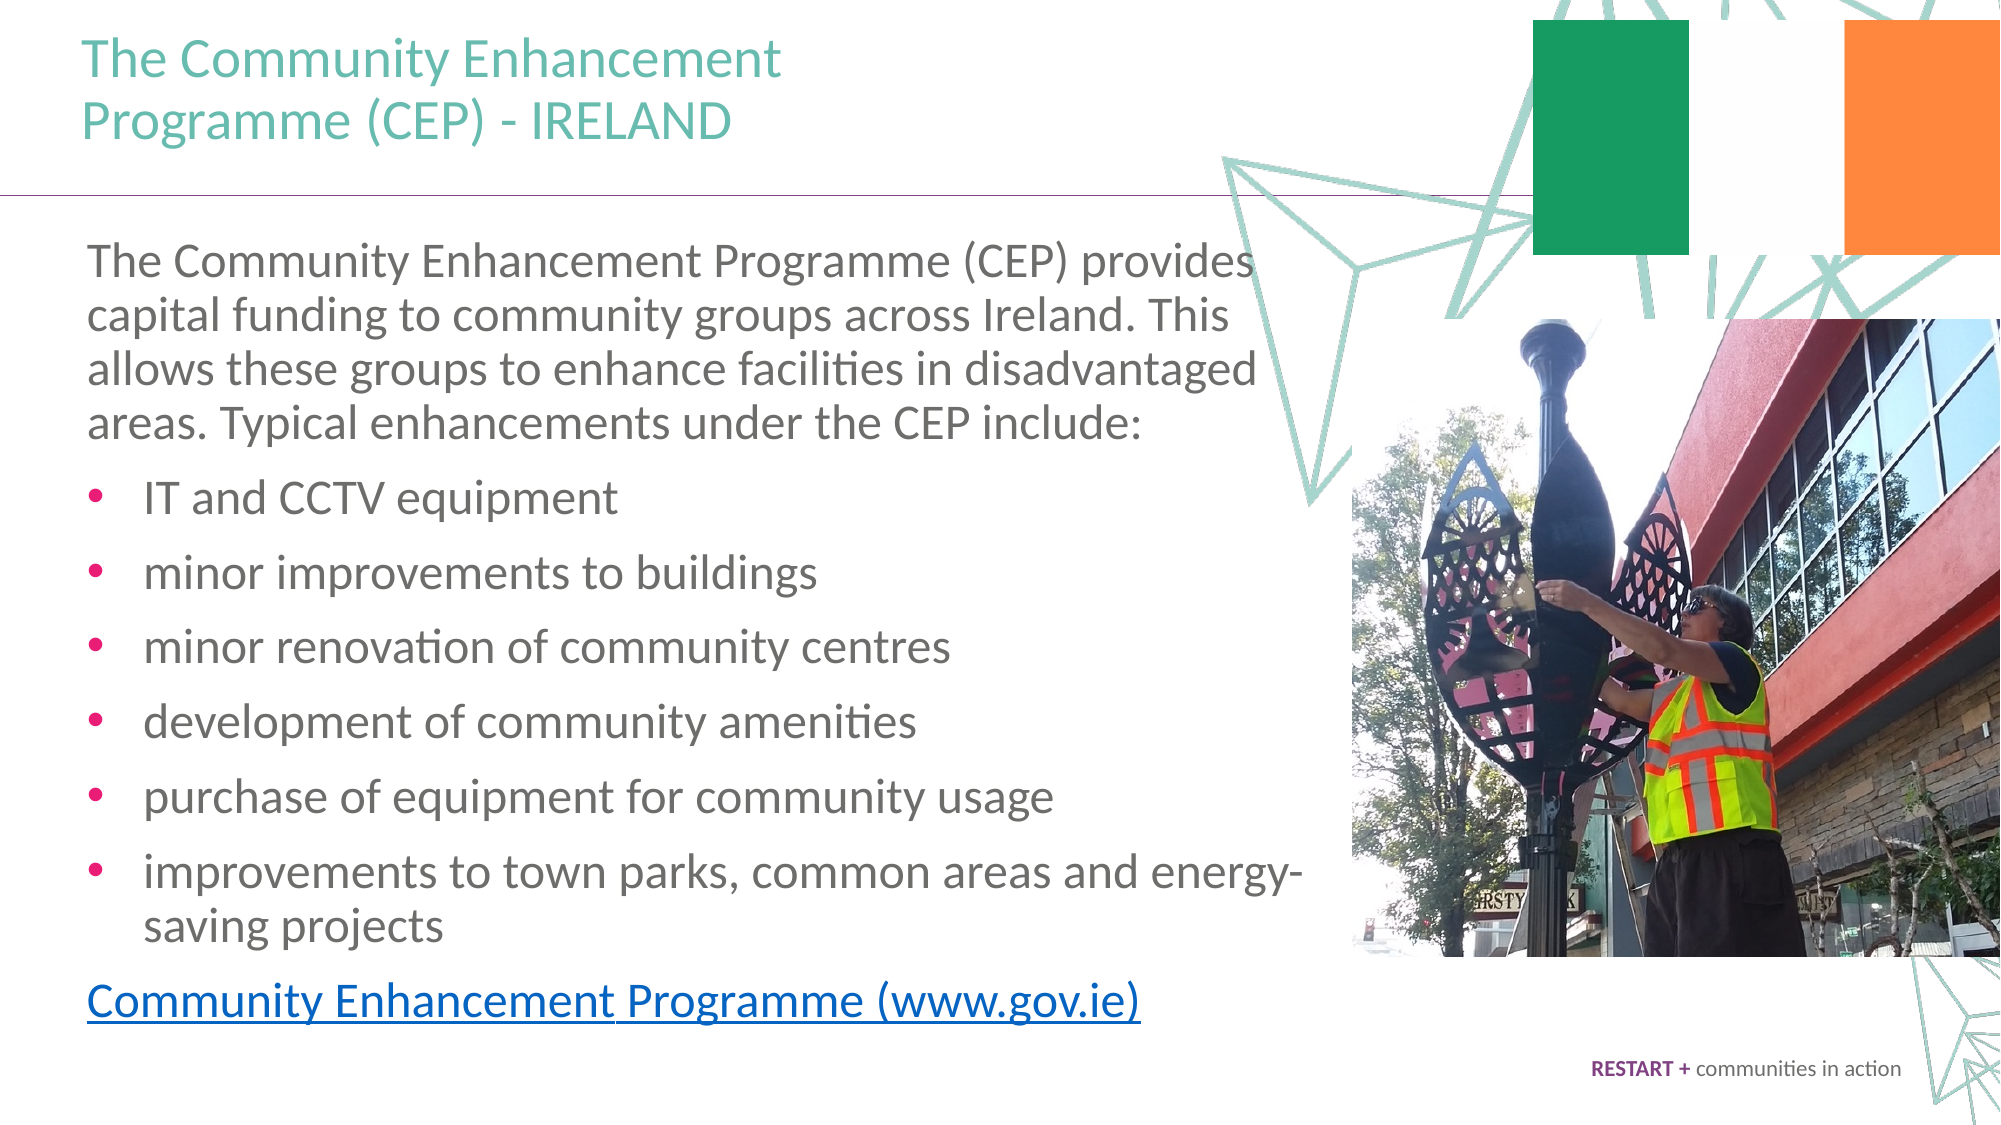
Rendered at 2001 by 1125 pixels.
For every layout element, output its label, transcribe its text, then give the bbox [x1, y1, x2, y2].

list The Community Enhancement Programme (CEP) - IRELAND [66, 20, 982, 162]
picture [1159, 0, 2001, 1125]
list The Community Enhancement Programme (CEP) provides capital funding to community groups across Ireland. This allows these groups to enhance facilities in disadvantaged areas. Typical enhancements under the CEP include: IT and CCTV equipment minor improvements to buildings minor renovation of community centres development of community amenities purchase of equipment for community usage improvements to town parks, common areas and energy-saving projects Community Enhancement Programme (www.gov.ie) [71, 226, 1380, 823]
